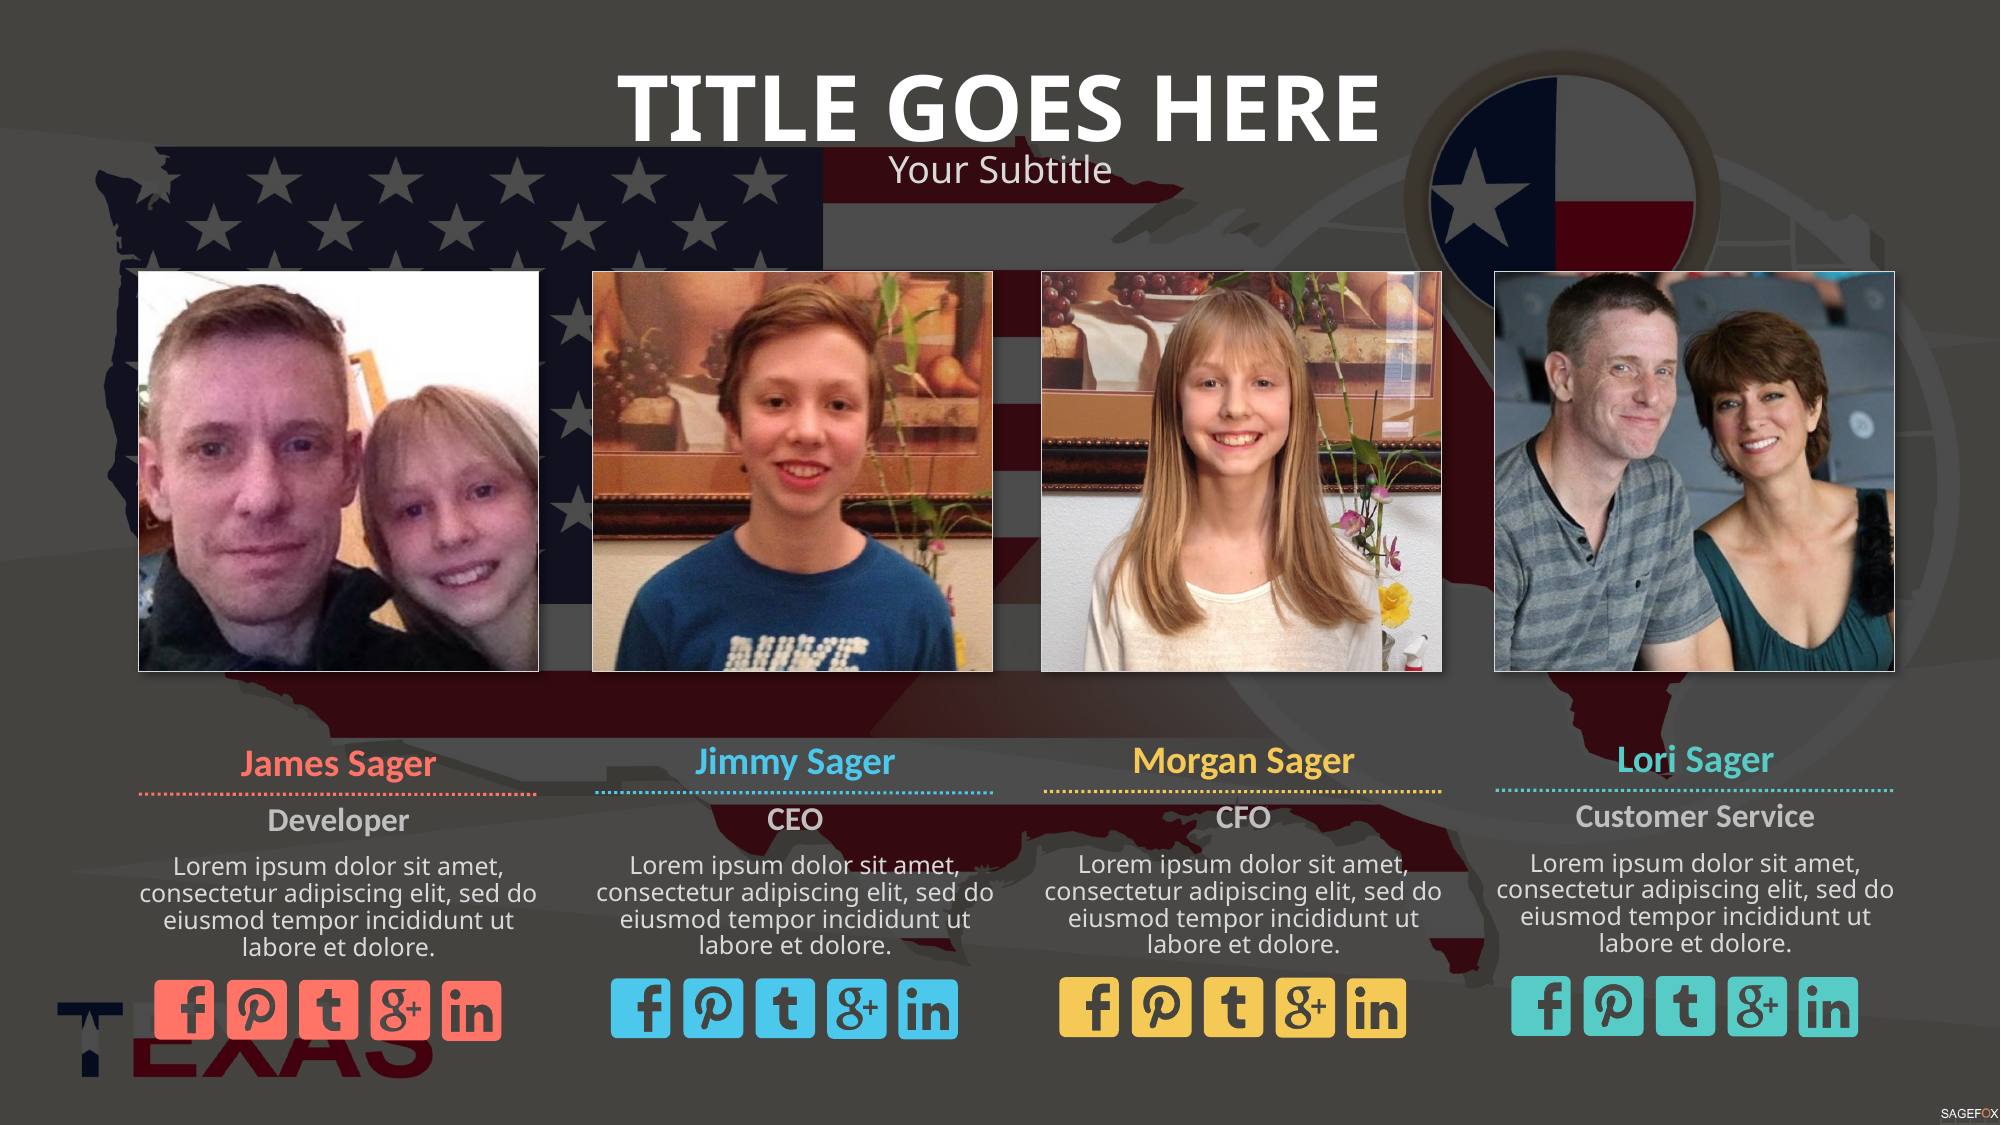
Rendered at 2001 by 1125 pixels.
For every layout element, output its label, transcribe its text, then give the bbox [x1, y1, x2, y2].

text_box [1494, 271, 1896, 673]
picture [0, 0, 2001, 1125]
text_box Lori Sager [1520, 738, 1871, 781]
text_box [591, 270, 993, 672]
text_box CEO [620, 798, 971, 841]
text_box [154, 979, 502, 1041]
text_box [138, 270, 540, 672]
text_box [1511, 976, 1859, 1038]
text_box Lorem ipsum dolor sit amet, consectetur adipiscing elit, sed do eiusmod tempor incididunt ut labore et dolore. [138, 854, 539, 968]
text_box Lorem ipsum dolor sit amet, consectetur adipiscing elit, sed do eiusmod tempor incididunt ut labore et dolore. [595, 852, 996, 966]
text_box Morgan Sager [1068, 739, 1419, 782]
text_box CFO [1068, 797, 1419, 840]
text_box Lorem ipsum dolor sit amet, consectetur adipiscing elit, sed do eiusmod tempor incididunt ut labore et dolore. [1495, 850, 1896, 964]
text_box Developer [163, 799, 514, 842]
text_box Customer Service [1520, 796, 1871, 839]
text_box James Sager [163, 742, 514, 785]
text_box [1059, 977, 1407, 1039]
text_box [548, 42, 1452, 199]
text_box [1040, 270, 1442, 672]
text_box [610, 978, 958, 1040]
text_box Jimmy Sager [620, 740, 971, 784]
text_box Lorem ipsum dolor sit amet, consectetur adipiscing elit, sed do eiusmod tempor incididunt ut labore et dolore. [1043, 851, 1444, 965]
